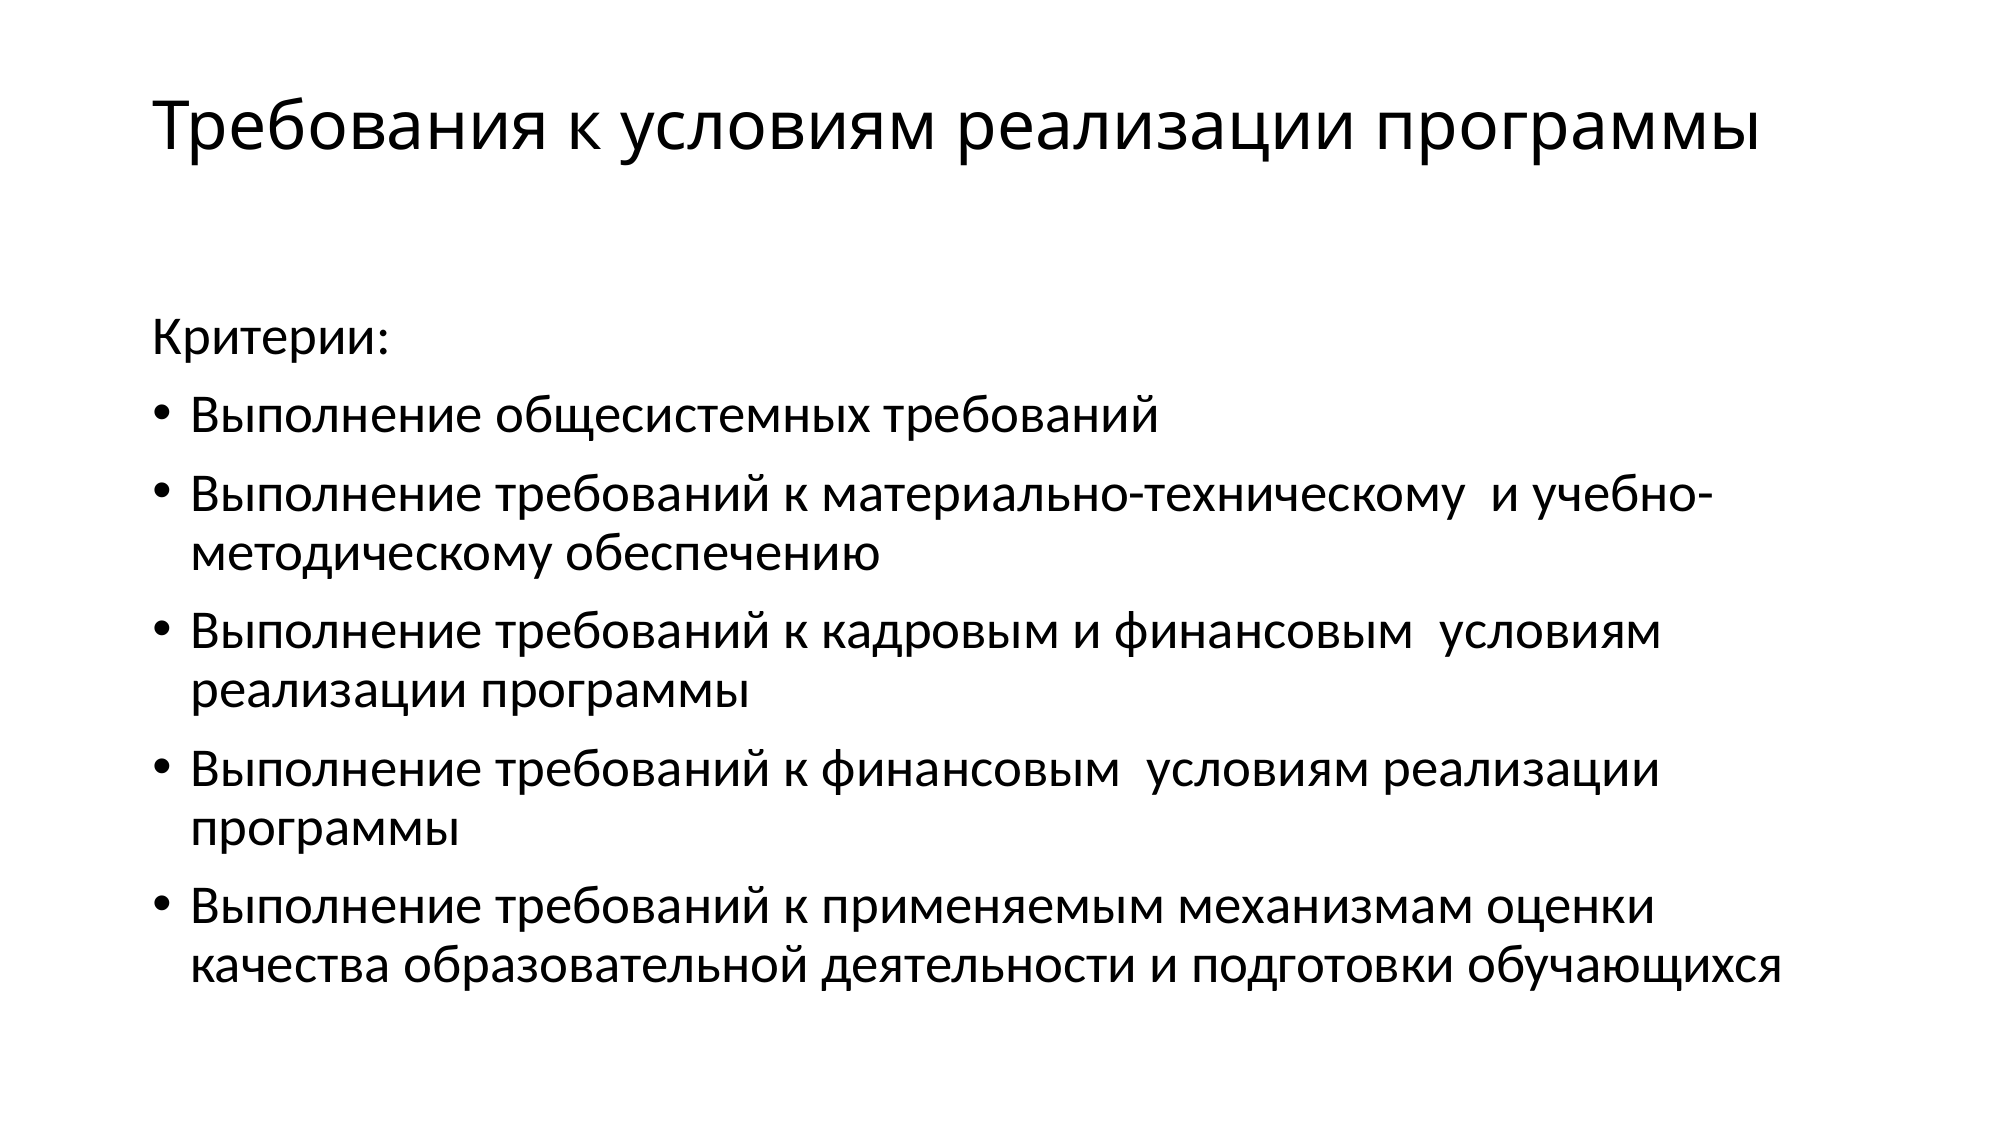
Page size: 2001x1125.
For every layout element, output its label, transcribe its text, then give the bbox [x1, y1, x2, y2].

title Требования к условиям реализации программы [137, 59, 1863, 278]
list Критерии: Выполнение общесистемных требований Выполнение требований к материально-техническому и учебно-методическому обеспечению Выполнение требований к кадровым и финансовым условиям реализации программы Выполнение требований к финансовым условиям реализации программы Выполнение требований к применяемым механизмам оценки качества образовательной деятельности и подготовки обучающихся [137, 299, 1863, 1014]
